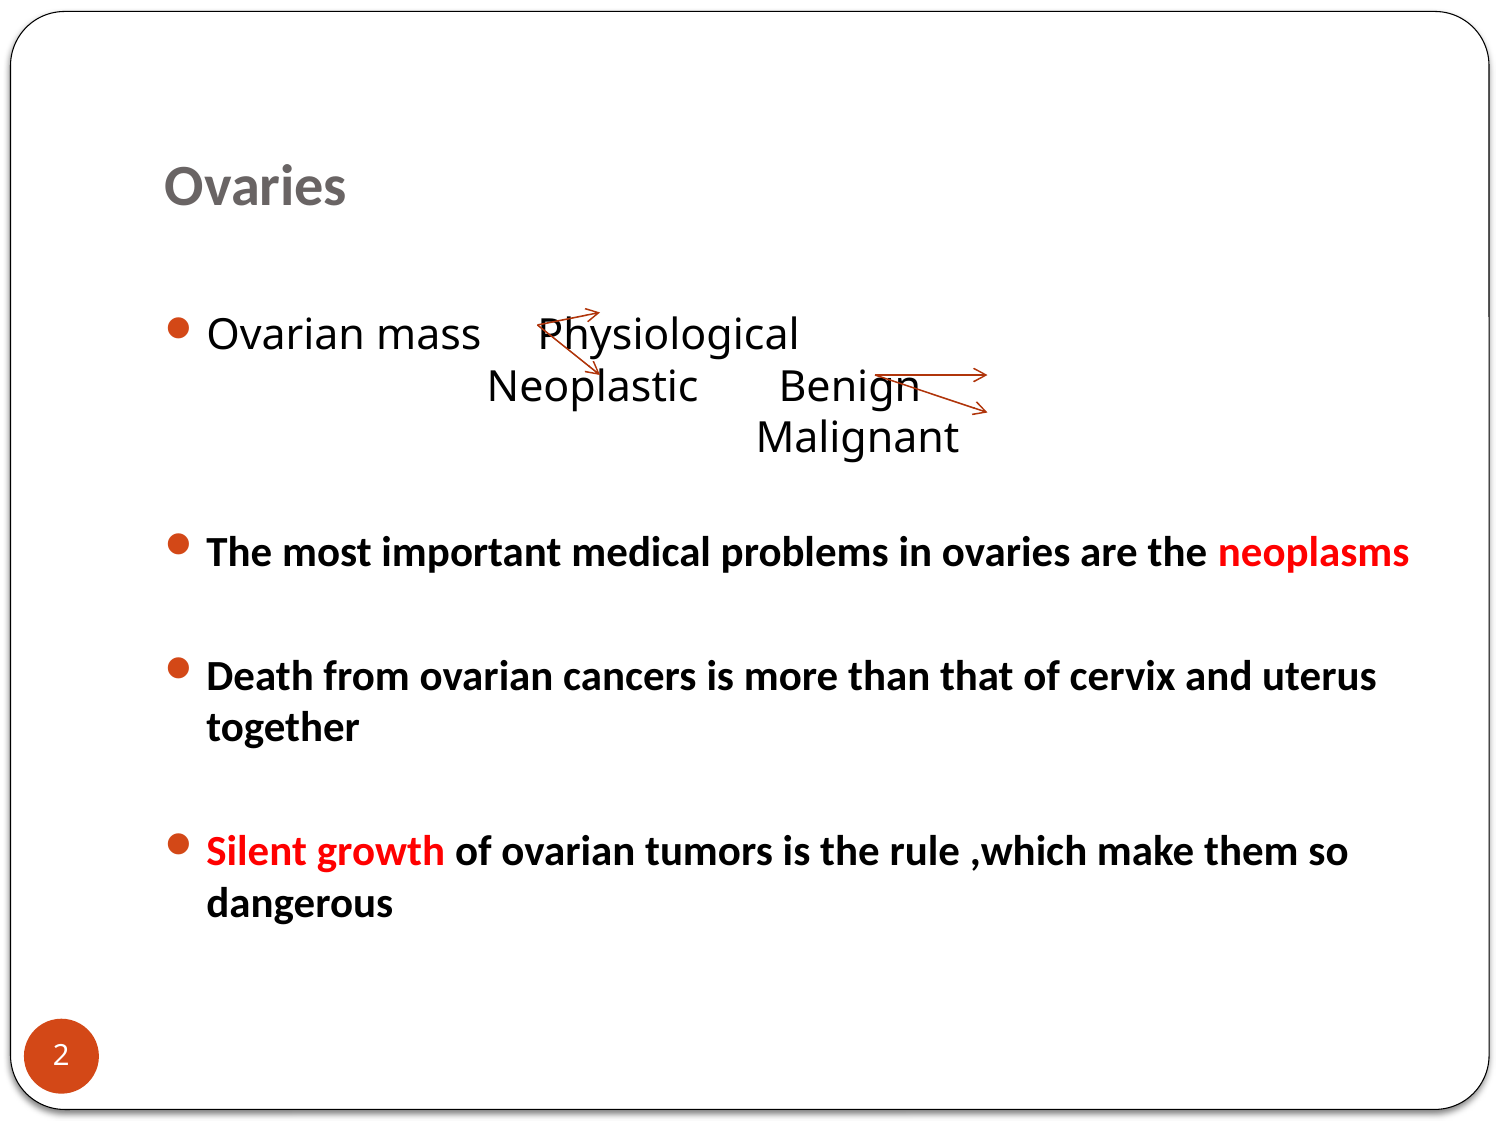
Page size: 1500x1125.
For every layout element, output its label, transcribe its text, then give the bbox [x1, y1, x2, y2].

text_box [874, 374, 988, 413]
slide_number 2 [23, 1018, 99, 1094]
list Ovarian mass Physiological Neoplastic Benign Malignant The most important medical problems in ovaries are the neoplasms Death from ovarian cancers is more than that of cervix and uterus together Silent growth of ovarian tumors is the rule ,which make them so dangerous [150, 237, 1425, 988]
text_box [537, 312, 601, 324]
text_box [537, 324, 601, 376]
title Ovaries [150, 45, 1425, 233]
